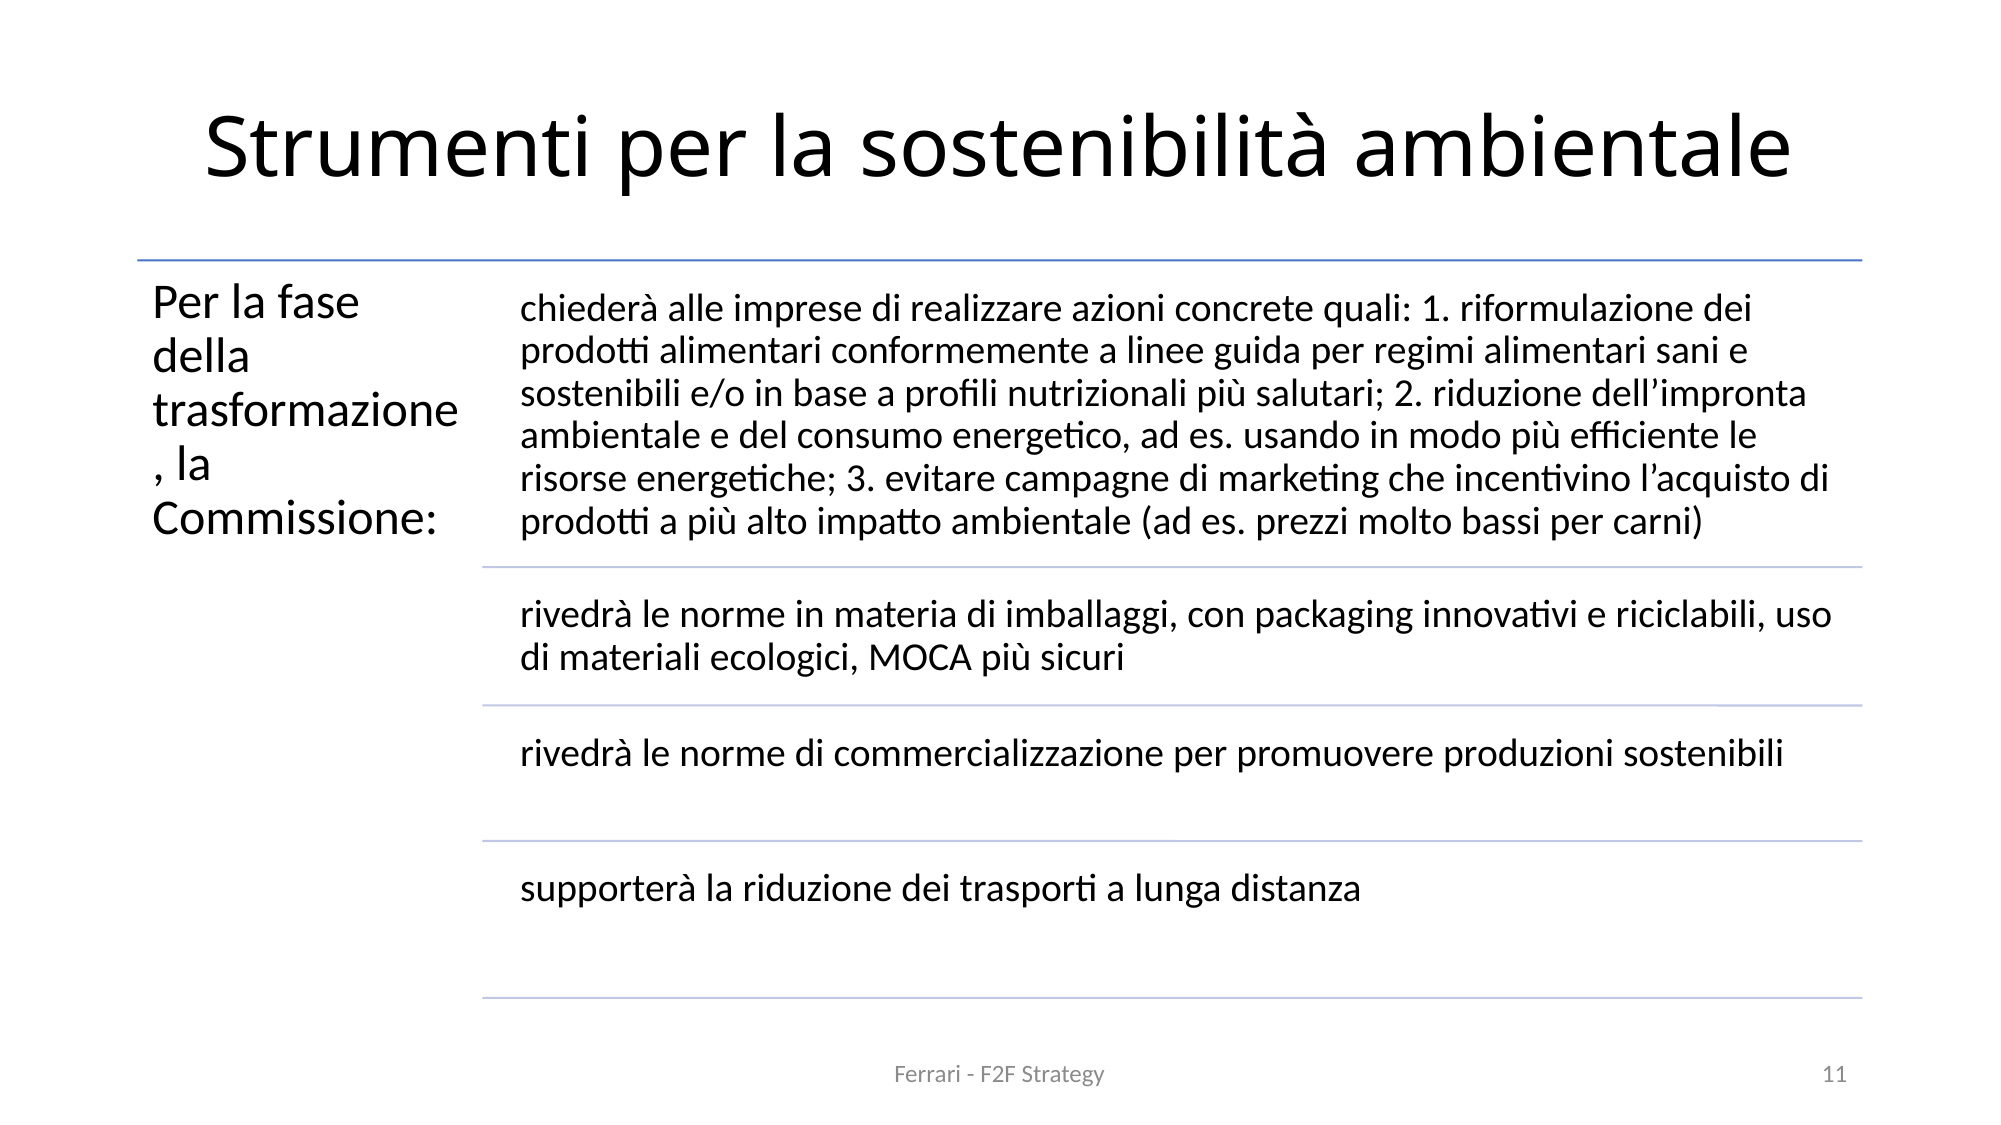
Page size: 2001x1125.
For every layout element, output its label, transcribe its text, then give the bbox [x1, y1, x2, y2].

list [137, 260, 1863, 1014]
title Strumenti per la sostenibilità ambientale [137, 59, 1863, 240]
footer Ferrari - F2F Strategy [662, 1042, 1338, 1103]
slide_number 11 [1412, 1042, 1863, 1103]
